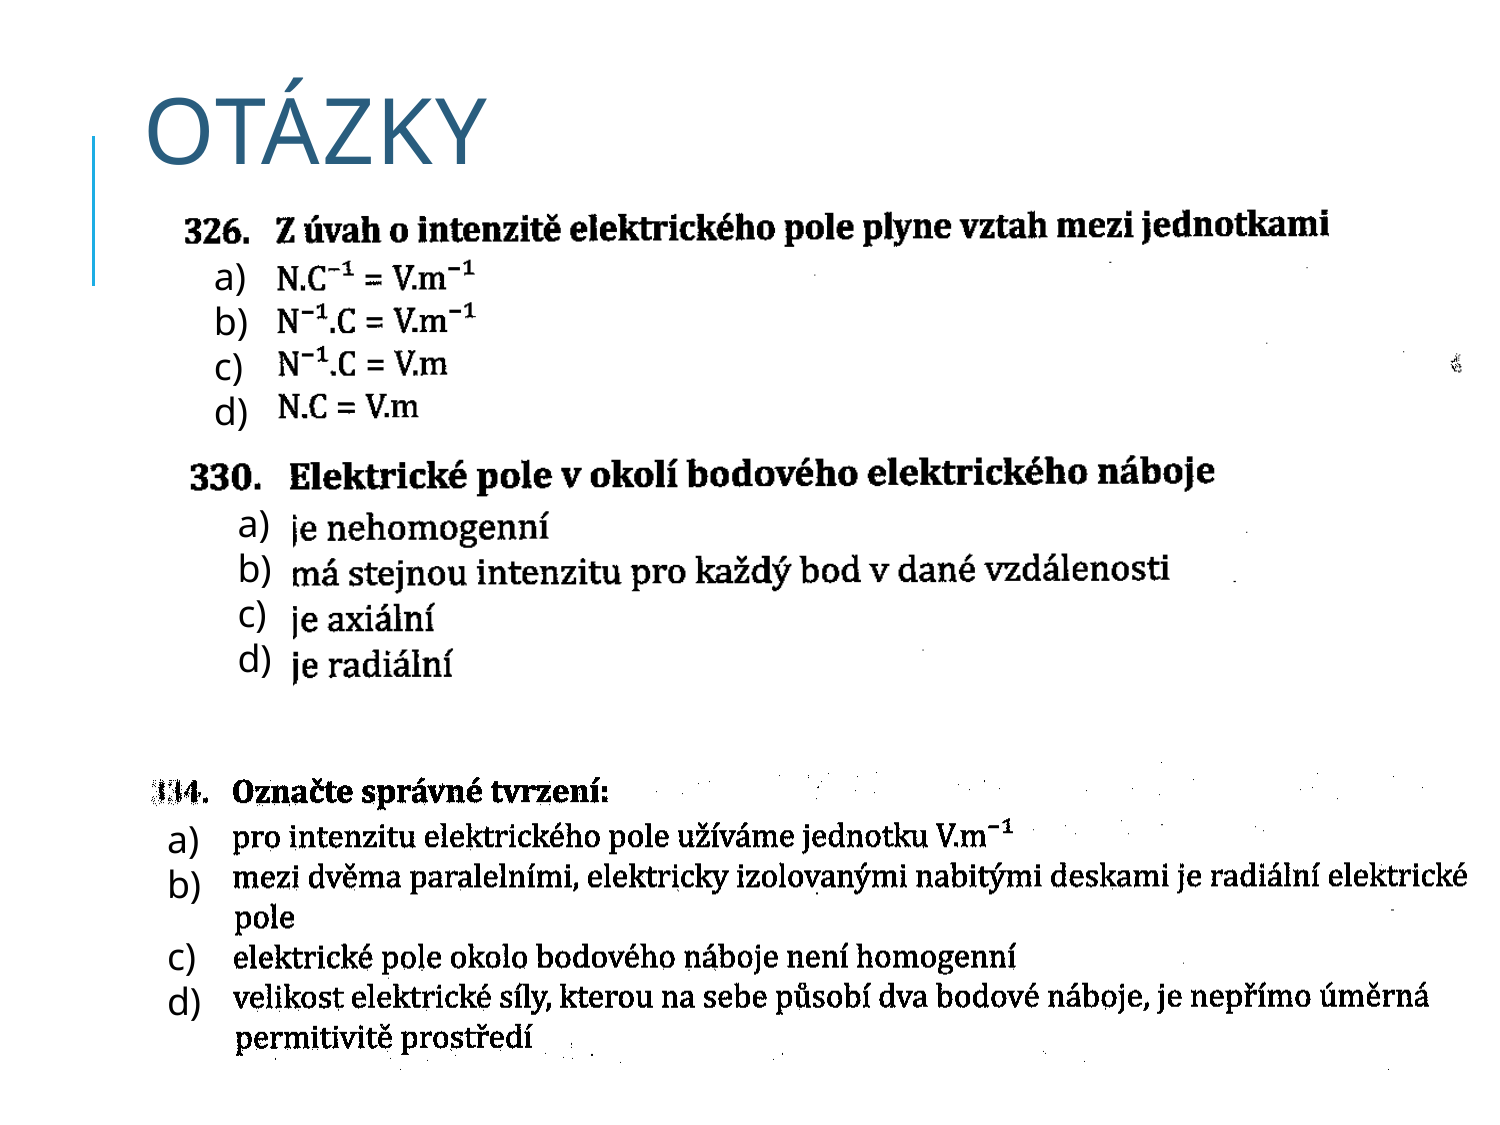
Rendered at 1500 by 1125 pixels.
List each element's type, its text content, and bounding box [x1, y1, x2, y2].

picture [175, 445, 1261, 701]
title Otázky [128, 14, 1325, 261]
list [163, 198, 1471, 446]
picture [128, 761, 1500, 1075]
